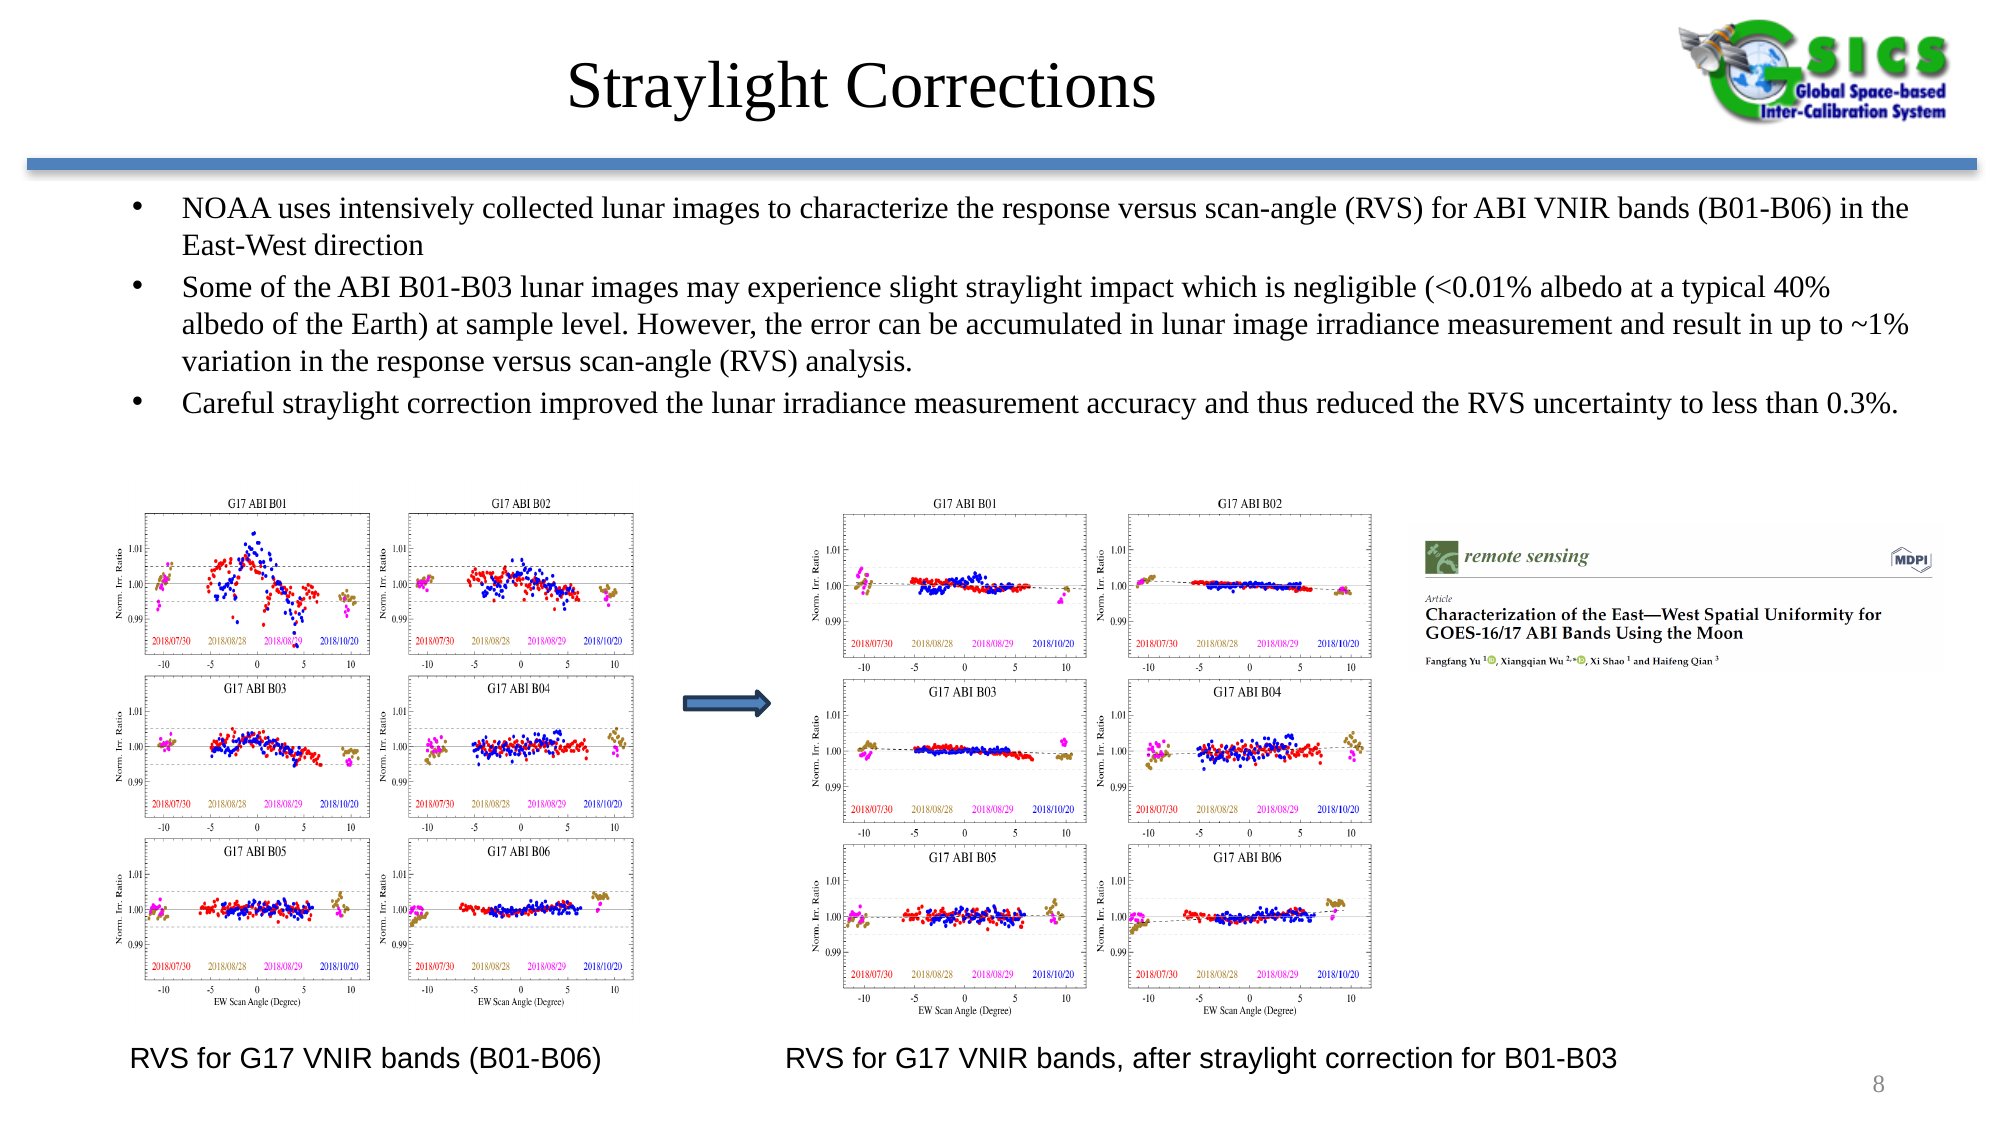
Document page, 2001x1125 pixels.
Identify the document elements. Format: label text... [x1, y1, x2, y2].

text_box RVS for G17 VNIR bands (B01-B06) [114, 1032, 618, 1082]
picture [1408, 522, 1945, 673]
text_box [682, 689, 772, 718]
list NOAA uses intensively collected lunar images to characterize the response versus scan-angle (RVS) for ABI VNIR bands (B01-B06) in the East-West direction Some of the ABI B01-B03 lunar images may experience slight straylight impact which is negligible (<0.01% albedo at a typical 40% albedo of the Earth) at sample level. However, the error can be accumulated in lunar image irradiance measurement and result in up to ~1% variation in the response versus scan-angle (RVS) analysis. Careful straylight correction improved the lunar irradiance measurement accuracy and thus reduced the RVS uncertainty to less than 0.3%. [100, 179, 1930, 468]
slide_number 8 [1599, 1050, 1900, 1115]
title Straylight Corrections [30, 23, 1695, 139]
picture [795, 481, 1401, 1033]
text_box RVS for G17 VNIR bands, after straylight correction for B01-B03 [770, 1031, 1634, 1082]
picture [1671, 12, 1954, 127]
picture [100, 481, 662, 1023]
